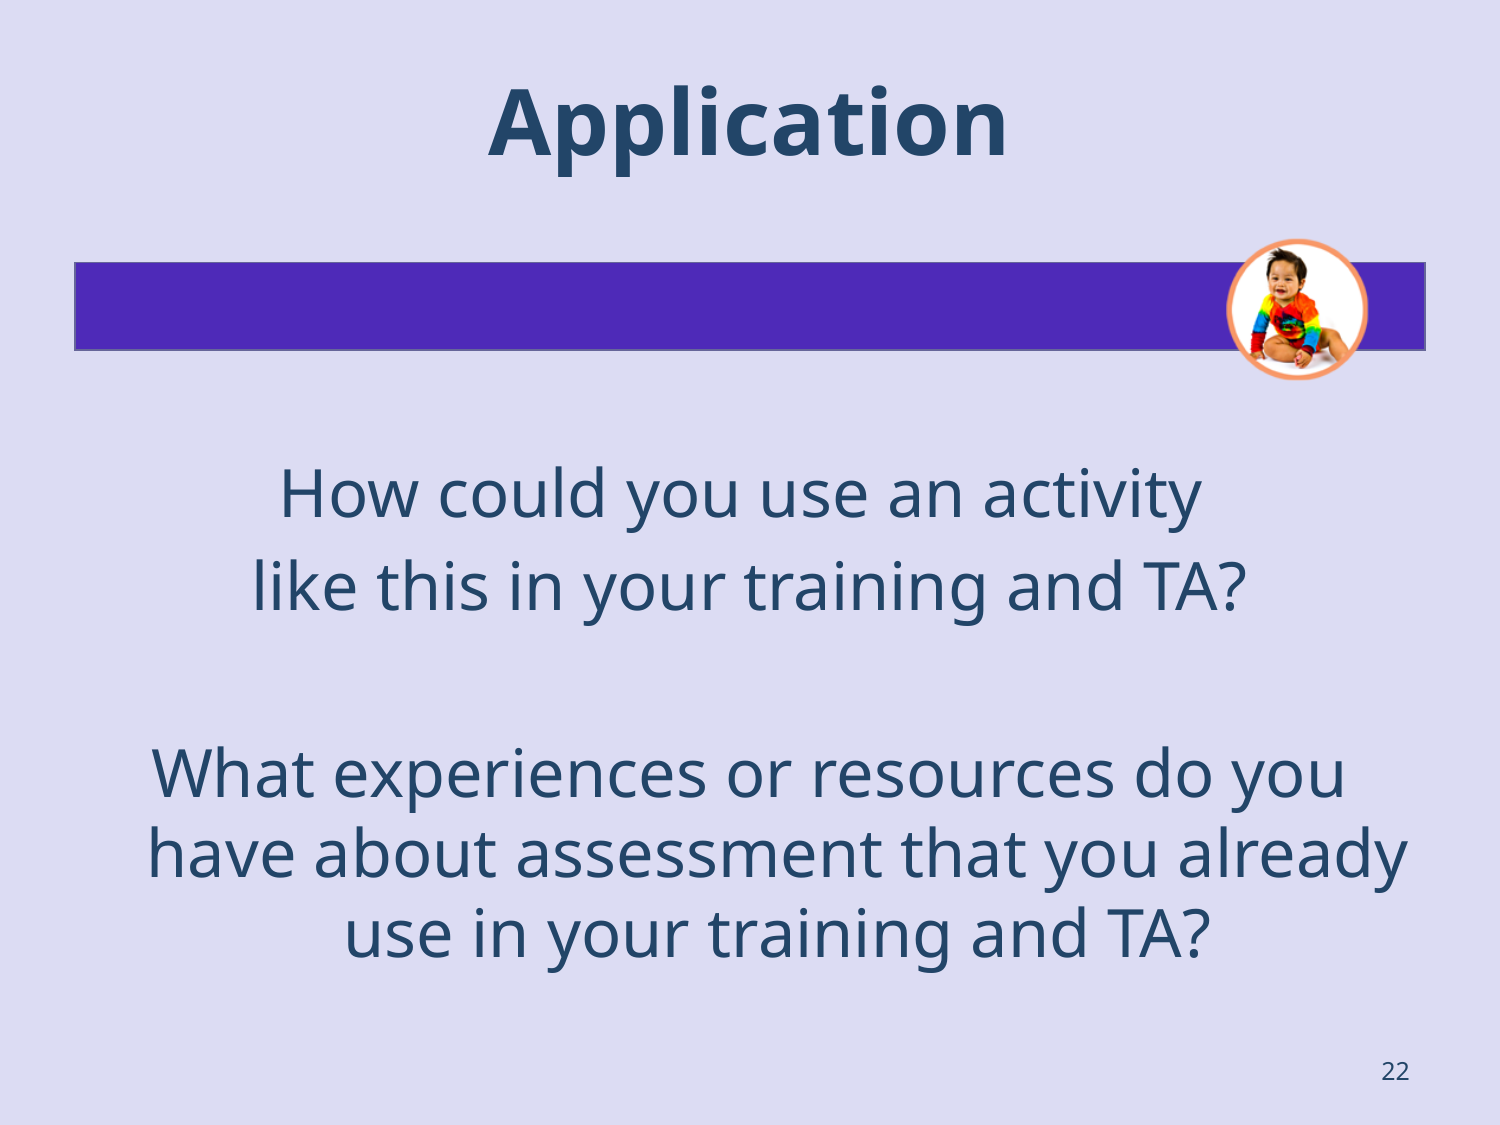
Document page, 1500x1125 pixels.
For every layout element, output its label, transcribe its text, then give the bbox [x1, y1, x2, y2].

picture [1225, 236, 1373, 349]
slide_number 22 [1074, 1042, 1425, 1103]
title Application [87, 24, 1413, 213]
list How could you use an activity like this in your training and TA? What experiences or resources do you have about assessment that you already use in your training and TA? [74, 349, 1426, 981]
picture [1307, 335, 1315, 343]
